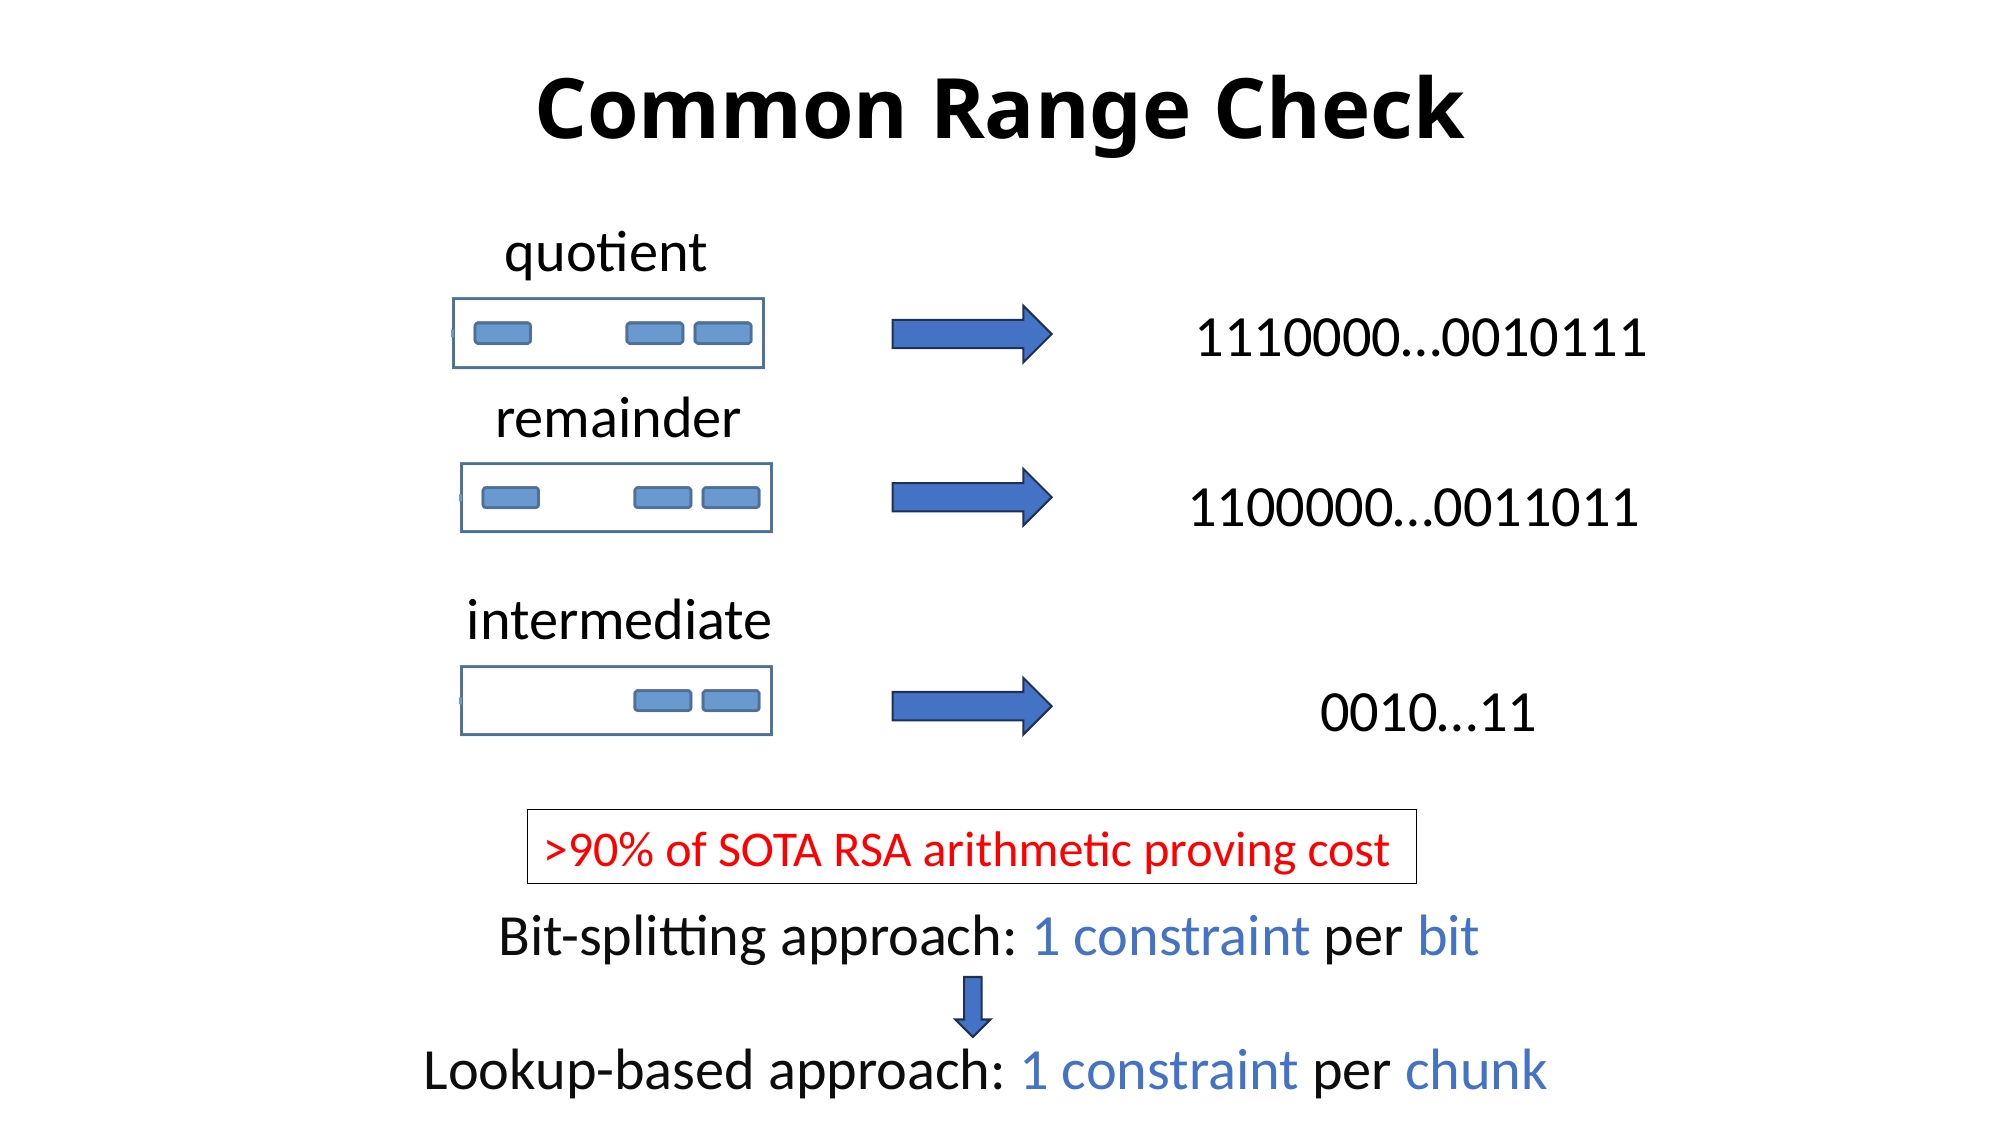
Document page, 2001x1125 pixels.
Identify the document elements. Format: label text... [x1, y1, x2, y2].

text_box [891, 303, 1054, 365]
text_box Lookup-based approach: 1 constraint per chunk [307, 1024, 1664, 1109]
text_box 1100000…0011011 [1172, 460, 1656, 546]
text_box [891, 675, 1054, 737]
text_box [452, 566, 867, 740]
text_box [891, 466, 1054, 529]
text_box [952, 975, 993, 1039]
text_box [459, 399, 776, 537]
title Common Range Check [137, 3, 1863, 221]
text_box Bit-splitting approach: 1 constraint per bit [311, 889, 1668, 975]
text_box >90% of SOTA RSA arithmetic proving cost [527, 809, 1417, 884]
text_box 1110000…0010111 [1180, 291, 1664, 376]
text_box 0010…11 [1305, 665, 1553, 751]
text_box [451, 234, 768, 373]
